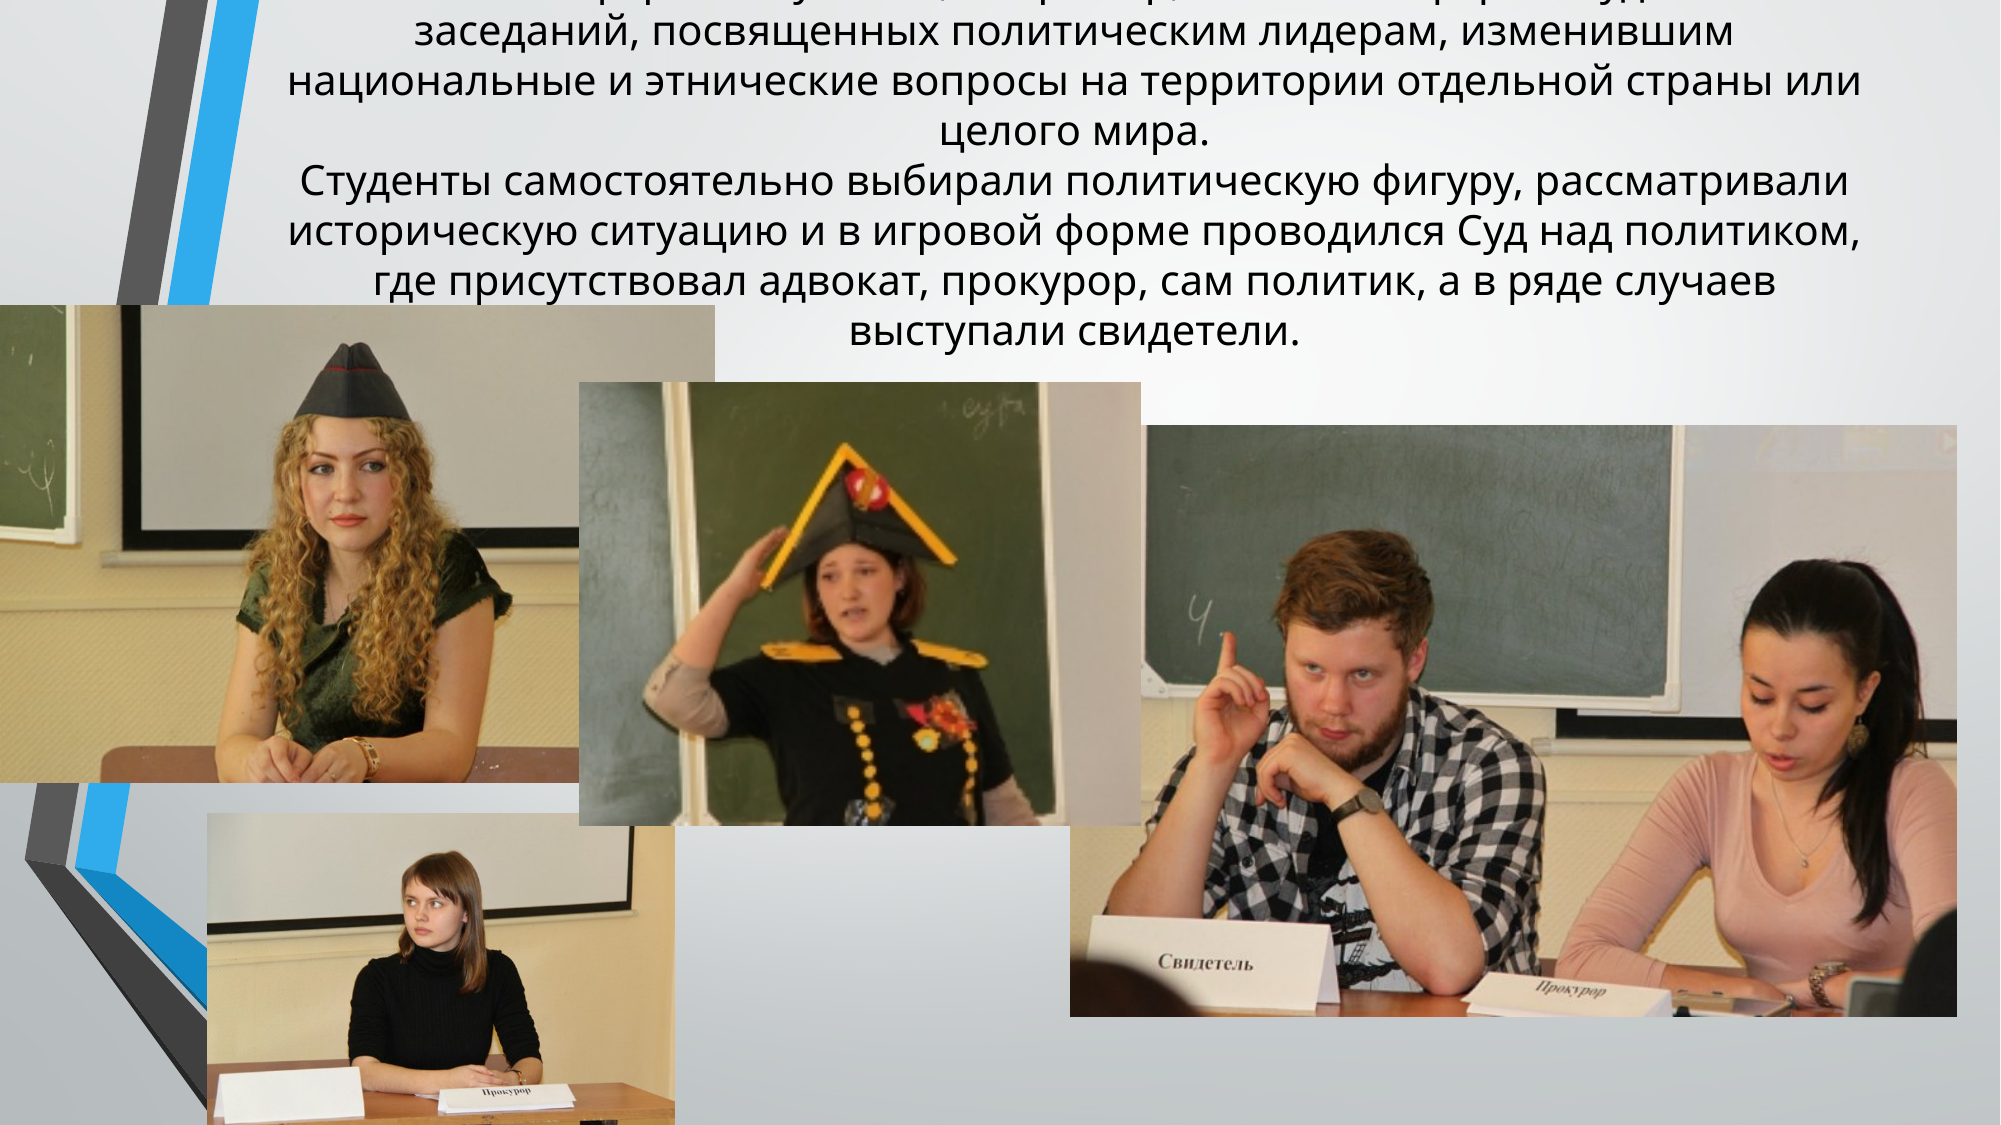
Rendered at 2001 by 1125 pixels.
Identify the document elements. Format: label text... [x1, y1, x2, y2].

title Активные формы обучения, например, занятия –в форме судебных заседаний, посвященных политическим лидерам, изменившим национальные и этнические вопросы на территории отдельной страны или целого мира. Студенты самостоятельно выбирали политическую фигуру, рассматривали историческую ситуацию и в игровой форме проводился Суд над политиком, где присутствовал адвокат, прокурор, сам политик, а в ряде случаев выступали свидетели. [252, 35, 1897, 323]
picture [0, 305, 1957, 1125]
